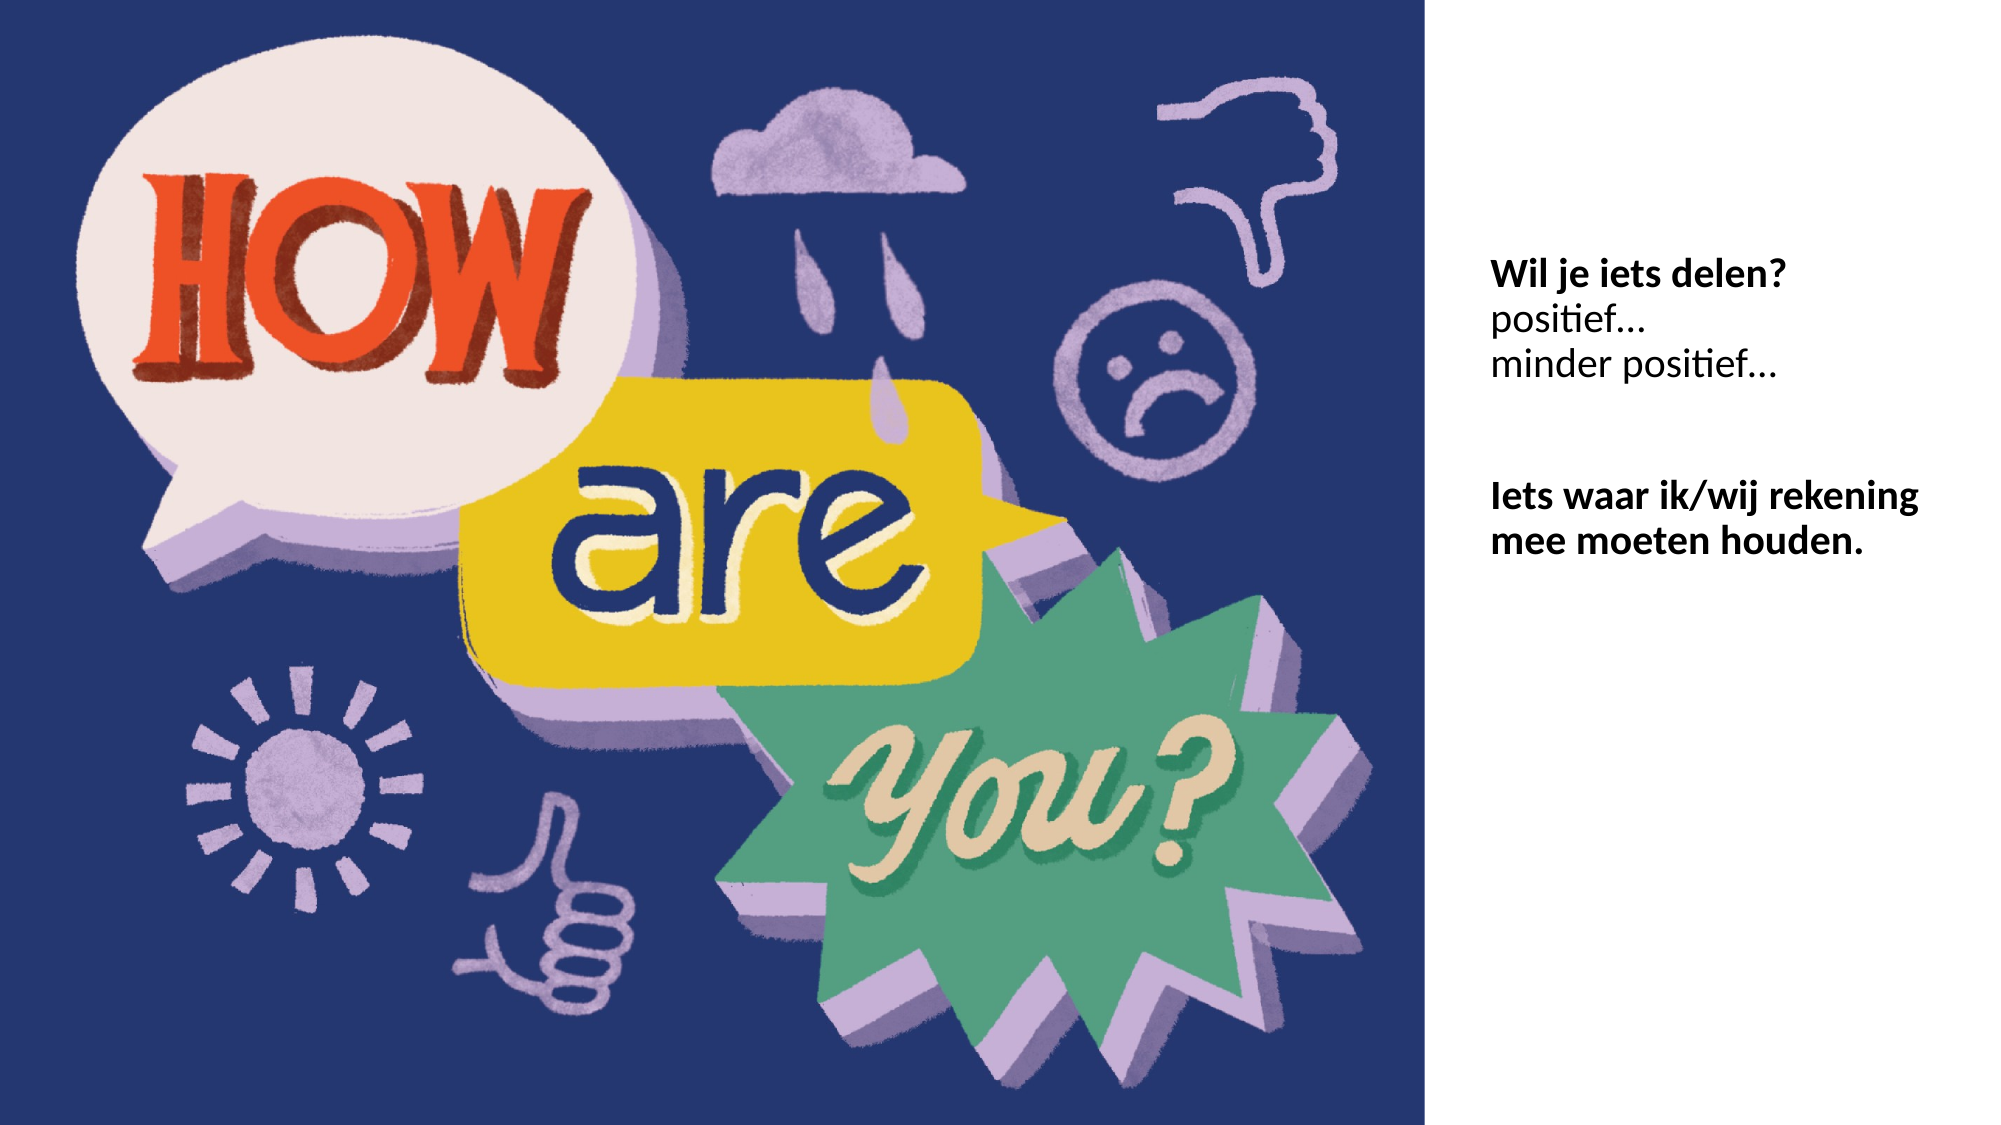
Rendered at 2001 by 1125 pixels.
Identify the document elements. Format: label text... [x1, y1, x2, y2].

picture [0, 0, 1425, 1125]
list Wil je iets delen? positief… minder positief… Iets waar ik/wij rekening mee moeten houden. [1475, 107, 1959, 1018]
